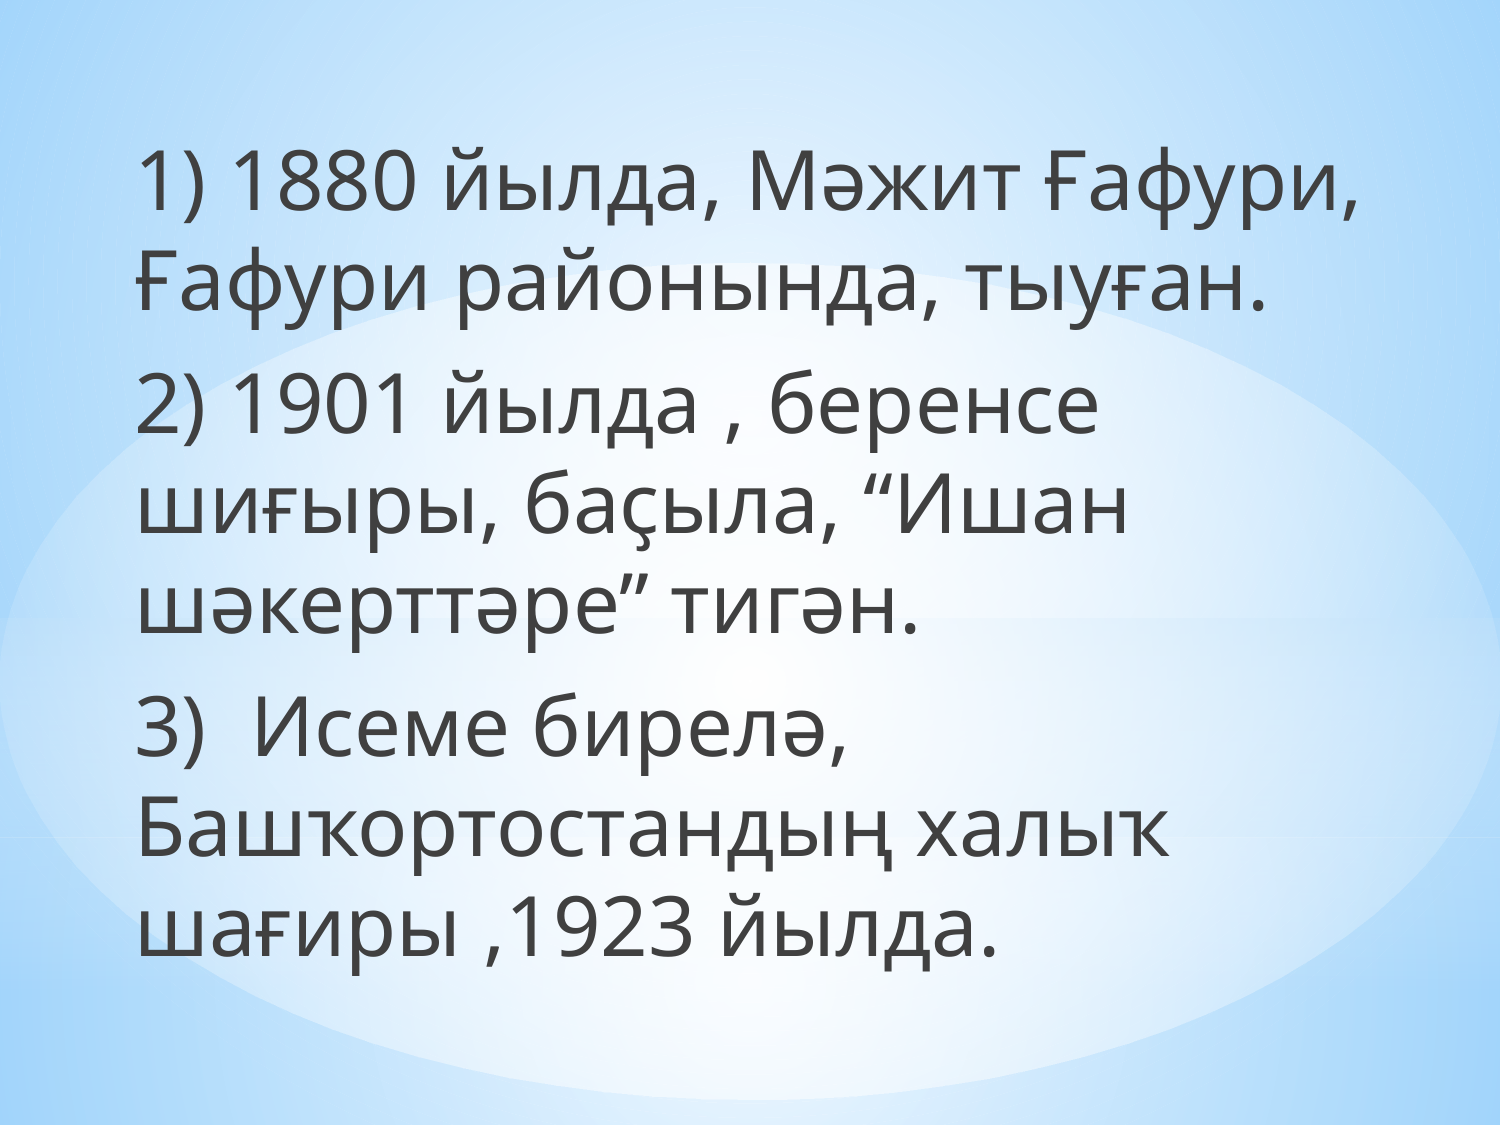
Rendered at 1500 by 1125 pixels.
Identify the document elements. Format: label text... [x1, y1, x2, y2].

list 1) 1880 йылда, Мәжит Ғафури, Ғафури районында, тыуған. 2) 1901 йылда , беренсе шиғыры, баҫыла, “Ишан шәкерттәре” тигән. 3) Исеме бирелә, Башҡортостандың халыҡ шағиры ,1923 йылда. [112, 120, 1436, 1035]
